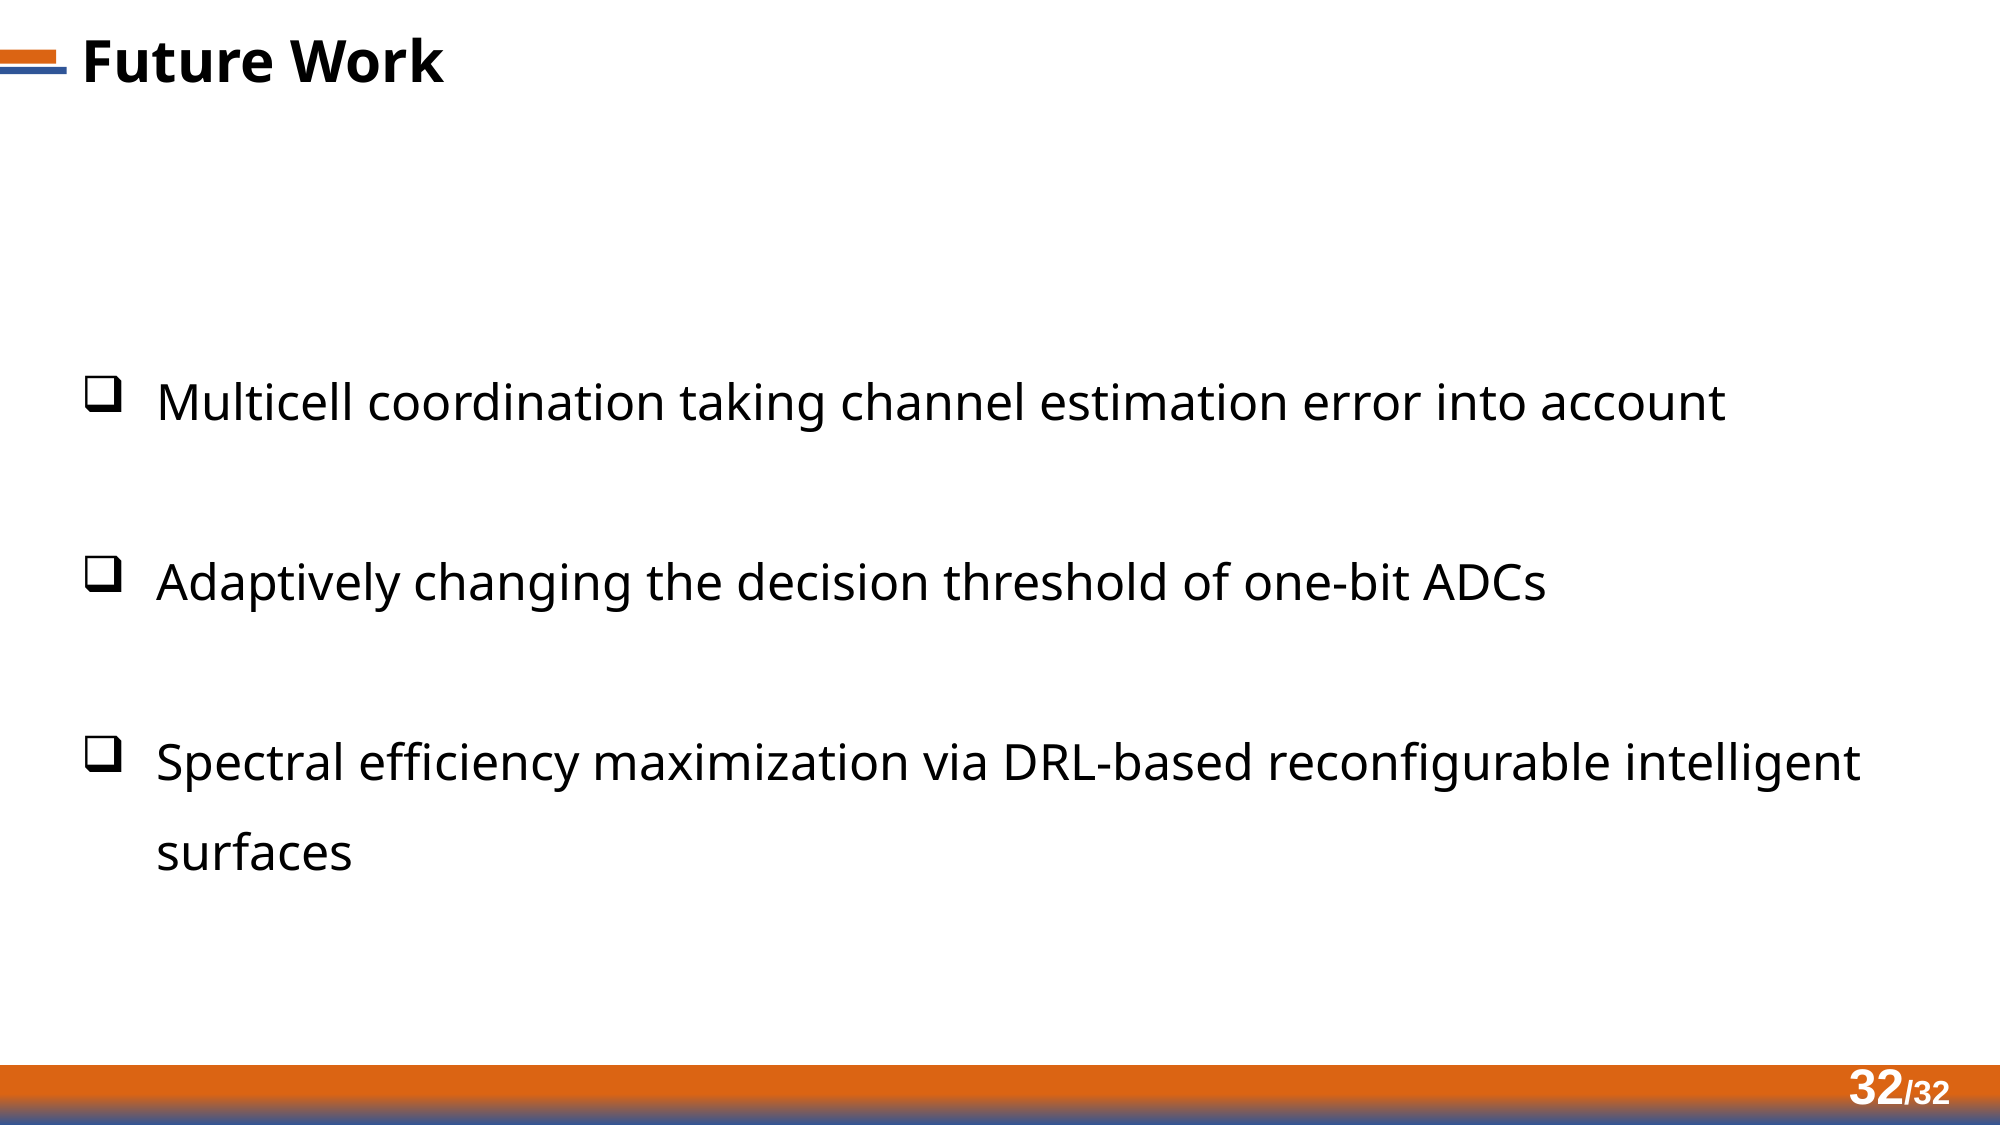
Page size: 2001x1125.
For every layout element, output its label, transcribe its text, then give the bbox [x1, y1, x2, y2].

text_box Multicell coordination taking channel estimation error into account Adaptively changing the decision threshold of one-bit ADCs Spectral efficiency maximization via DRL-based reconfigurable intelligent surfaces [66, 333, 1988, 888]
slide_number 32/32 [1515, 1054, 1966, 1115]
title Future Work [66, 19, 1779, 110]
